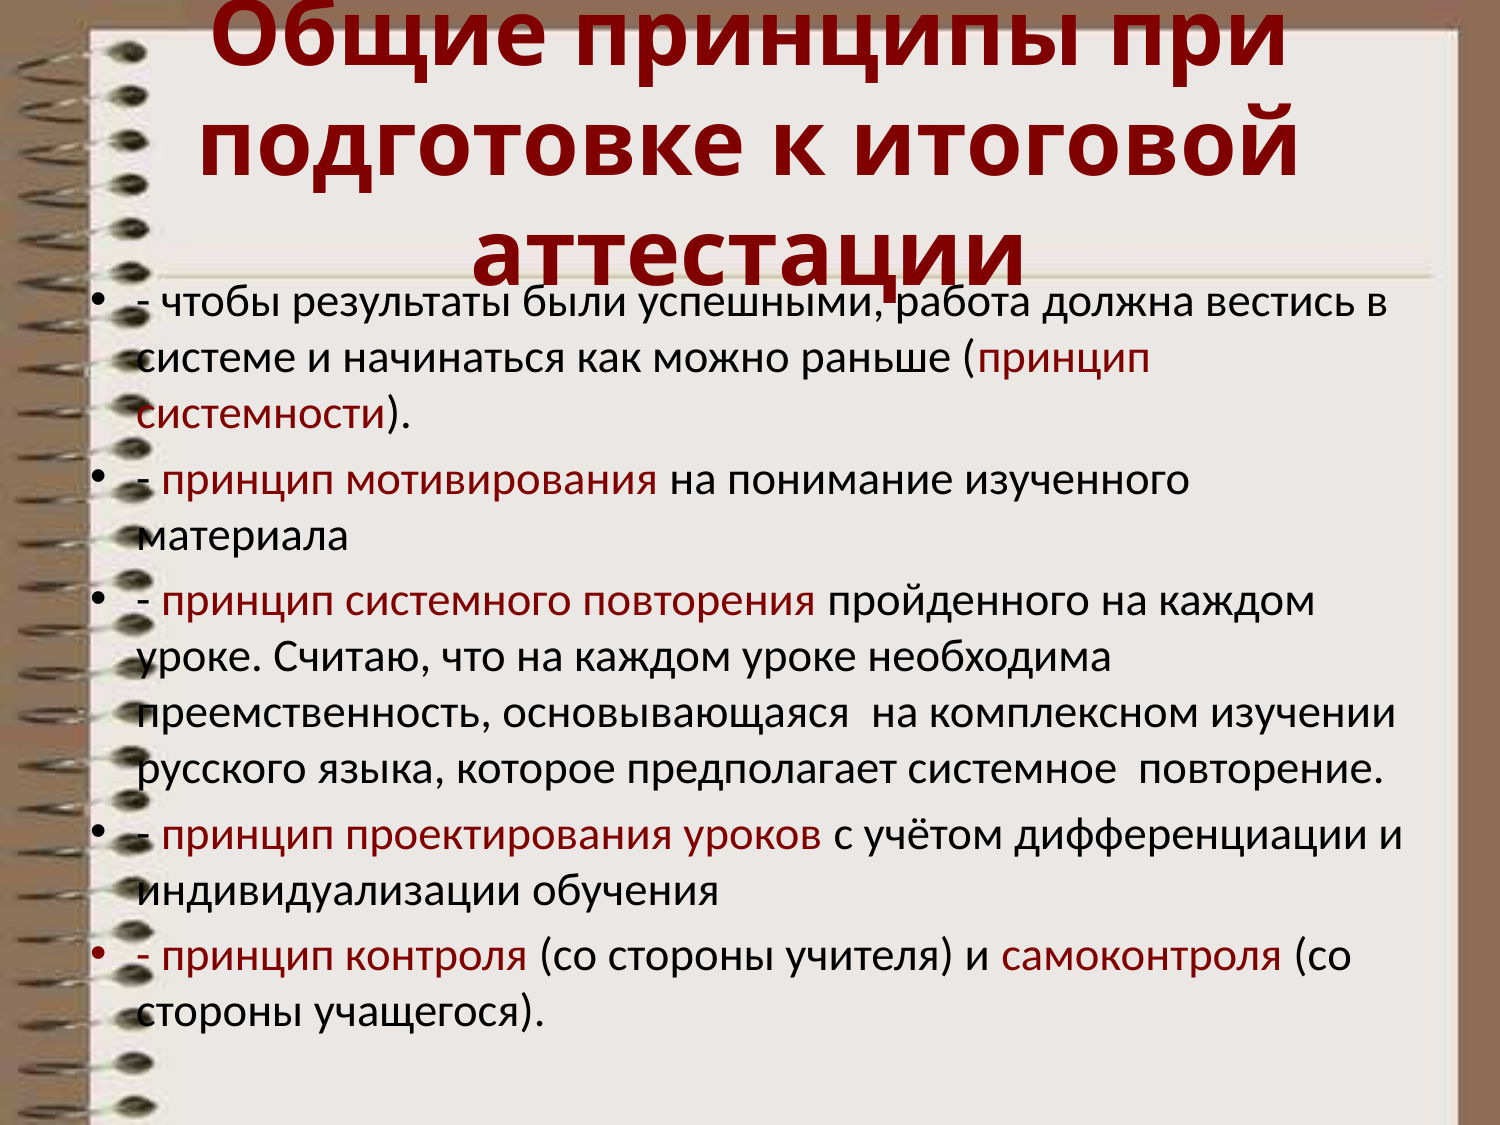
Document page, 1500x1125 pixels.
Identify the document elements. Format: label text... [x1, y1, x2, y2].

list - чтобы результаты были успешными, работа должна вестись в системе и начинаться как можно раньше (принцип системности). - принцип мотивирования на понимание изученного материала - принцип системного повторения пройденного на каждом уроке. Считаю, что на каждом уроке необходима преемственность, основывающаяся на комплексном изучении русского языка, которое предполагает системное повторение. - принцип проектирования уроков с учётом дифференциации и индивидуализации обучения - принцип контроля (со стороны учителя) и самоконтроля (со стороны учащегося). [75, 262, 1425, 1106]
title Общие принципы при подготовке к итоговой аттестации [75, 45, 1425, 233]
picture [0, 0, 1500, 1125]
